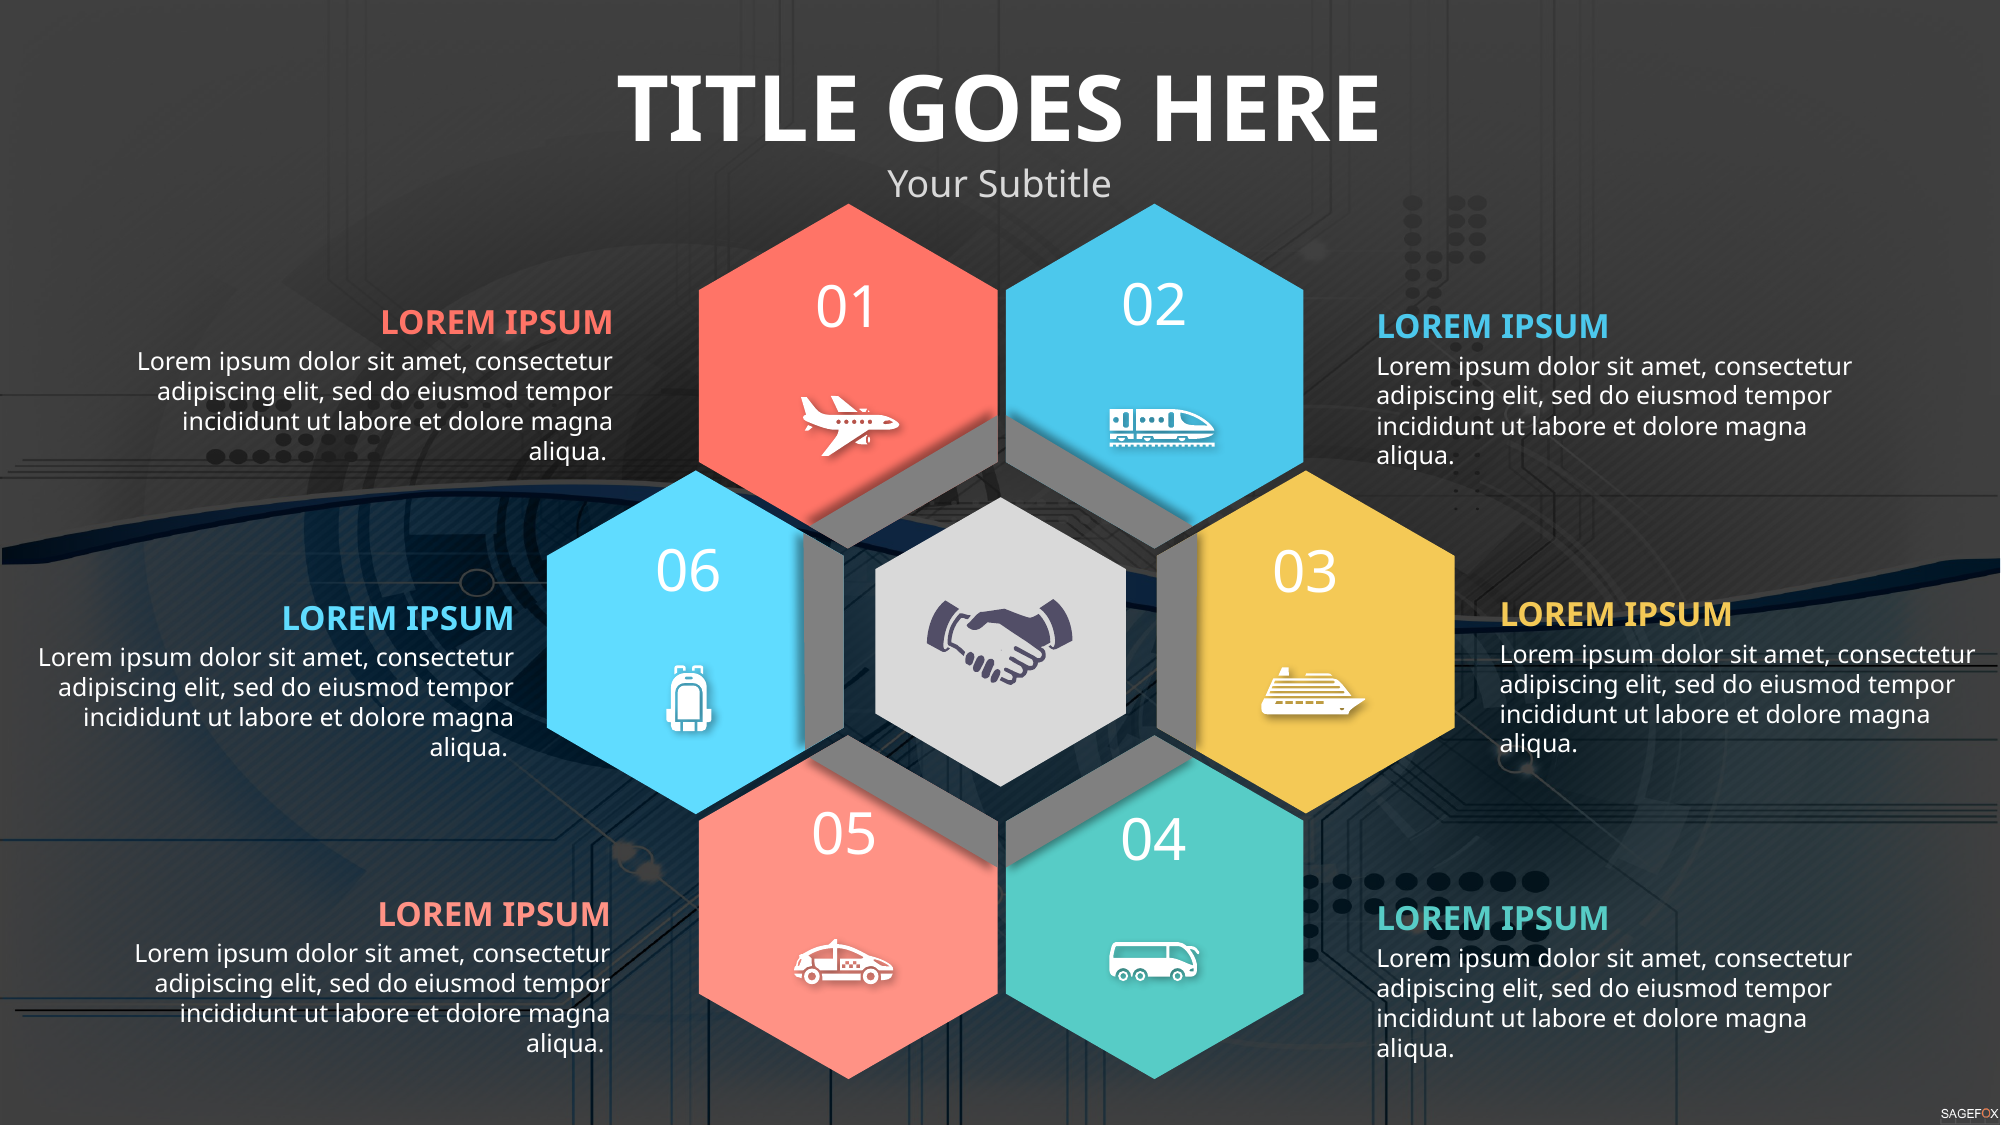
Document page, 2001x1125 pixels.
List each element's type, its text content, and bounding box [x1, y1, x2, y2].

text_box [1005, 203, 1304, 549]
text_box LOREM IPSUM Lorem ipsum dolor sit amet, consectetur adipiscing elit, sed do eiusmod tempor incididunt ut labore et dolore magna aliqua. [4, 589, 530, 770]
text_box LOREM IPSUM Lorem ipsum dolor sit amet, consectetur adipiscing elit, sed do eiusmod tempor incididunt ut labore et dolore magna aliqua. [1484, 585, 2000, 766]
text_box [1005, 735, 1304, 1080]
text_box LOREM IPSUM Lorem ipsum dolor sit amet, consectetur adipiscing elit, sed do eiusmod tempor incididunt ut labore et dolore magna aliqua. [103, 293, 629, 474]
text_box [926, 599, 1074, 685]
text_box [546, 470, 844, 815]
text_box LOREM IPSUM Lorem ipsum dolor sit amet, consectetur adipiscing elit, sed do eiusmod tempor incididunt ut labore et dolore magna aliqua. [1361, 890, 1887, 1070]
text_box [1156, 470, 1455, 814]
text_box LOREM IPSUM Lorem ipsum dolor sit amet, consectetur adipiscing elit, sed do eiusmod tempor incididunt ut labore et dolore magna aliqua. [100, 885, 626, 1065]
text_box [875, 497, 1126, 787]
text_box TITLE GOES HERE Your Subtitle [548, 42, 1452, 212]
picture [0, 0, 2001, 1125]
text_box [698, 735, 998, 1080]
text_box LOREM IPSUM Lorem ipsum dolor sit amet, consectetur adipiscing elit, sed do eiusmod tempor incididunt ut labore et dolore magna aliqua. [1361, 297, 1887, 478]
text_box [698, 203, 998, 549]
